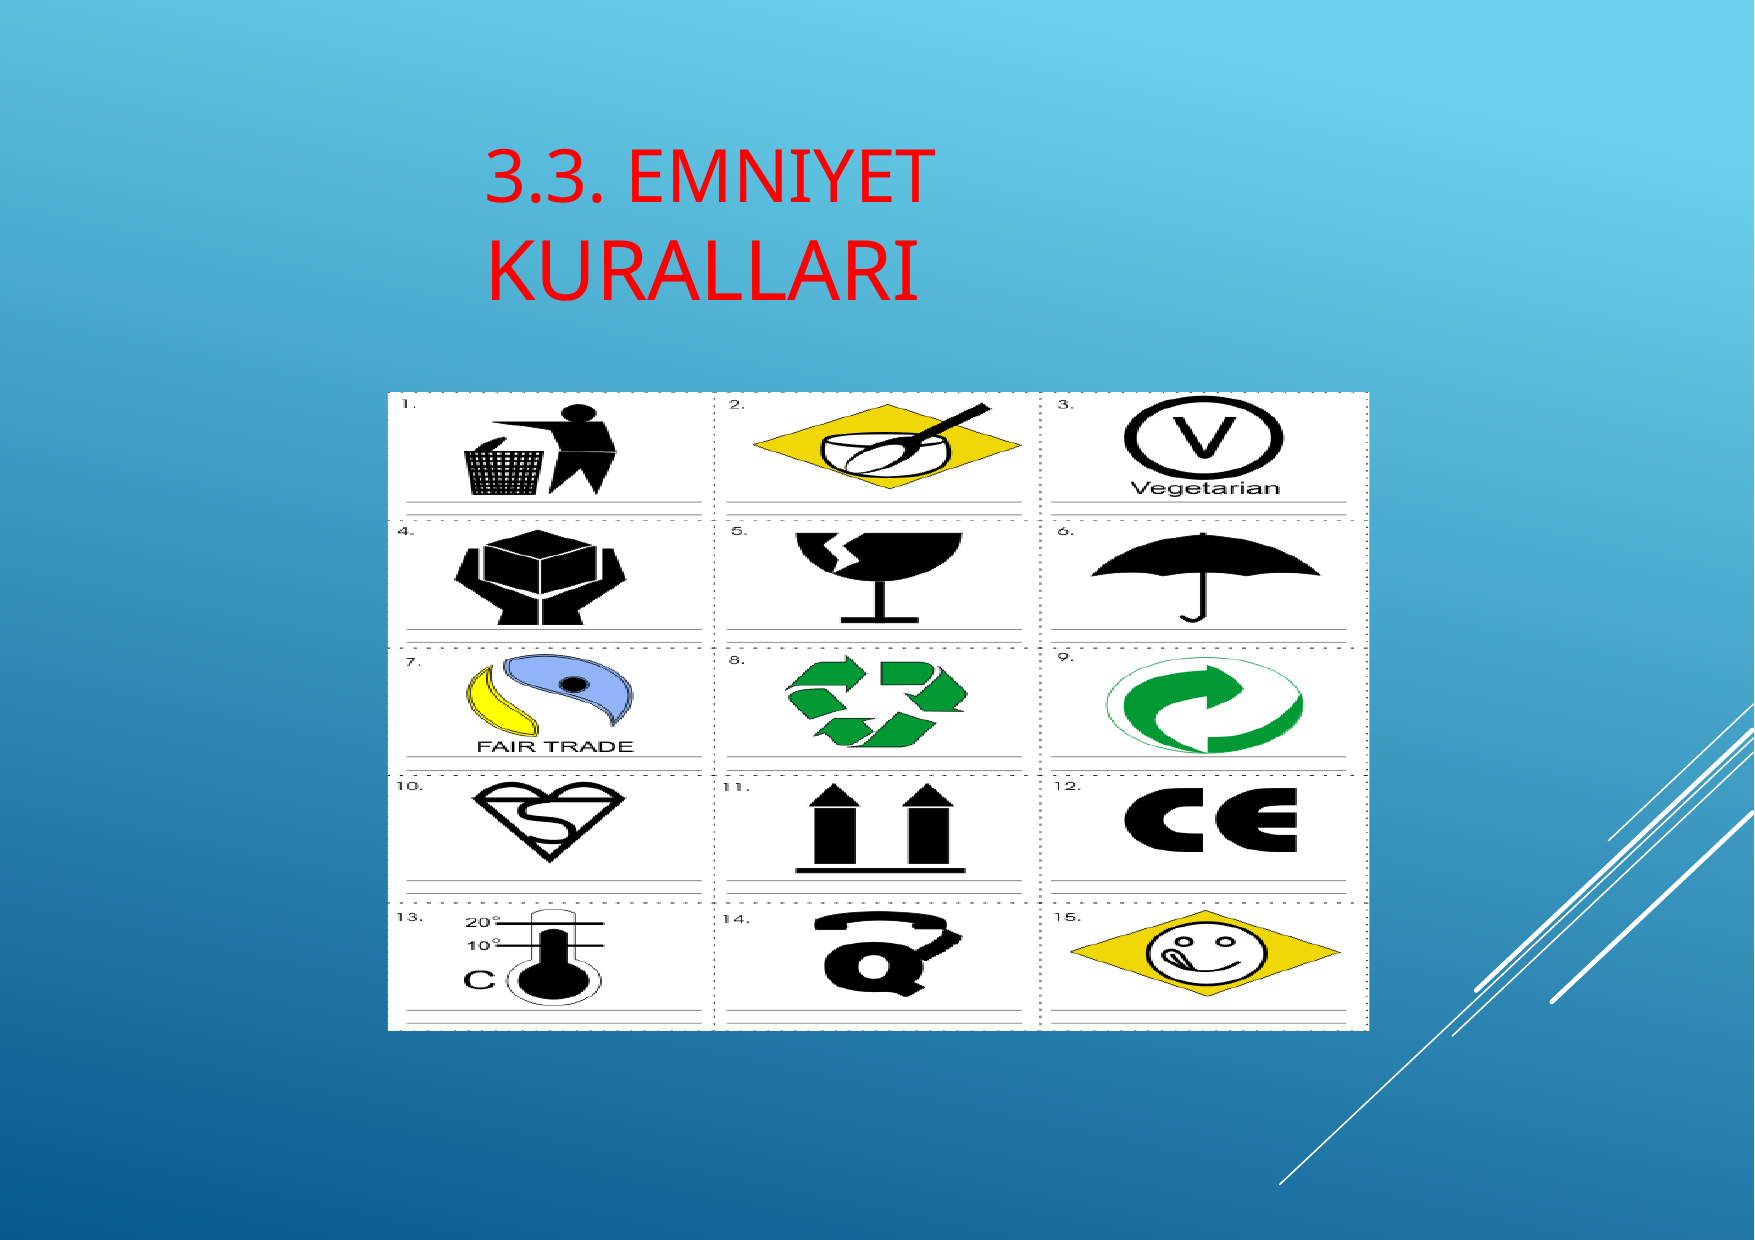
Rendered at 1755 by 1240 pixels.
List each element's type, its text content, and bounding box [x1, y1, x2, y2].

text_box [387, 392, 1370, 1031]
title 3.3. Emniyet kuralları [482, 117, 1272, 327]
